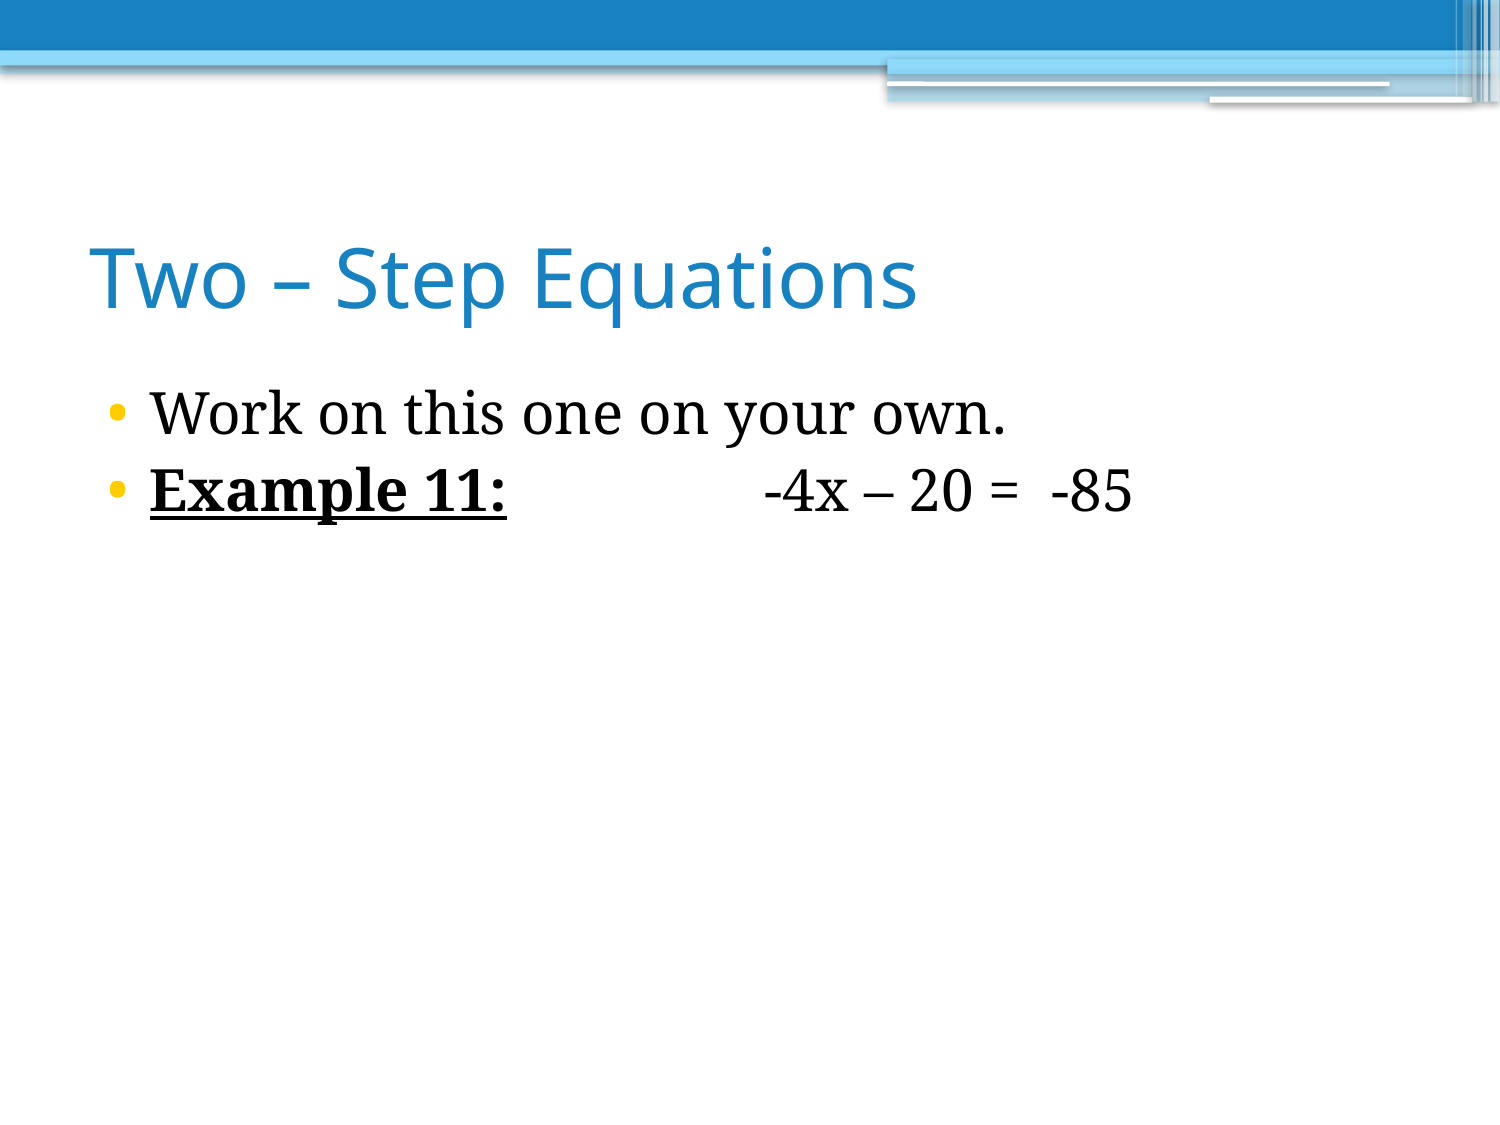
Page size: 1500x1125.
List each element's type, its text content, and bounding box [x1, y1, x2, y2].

list Work on this one on your own. Example 11: -4x – 20 = -85 [75, 368, 1425, 1079]
title Two – Step Equations [75, 187, 1425, 363]
